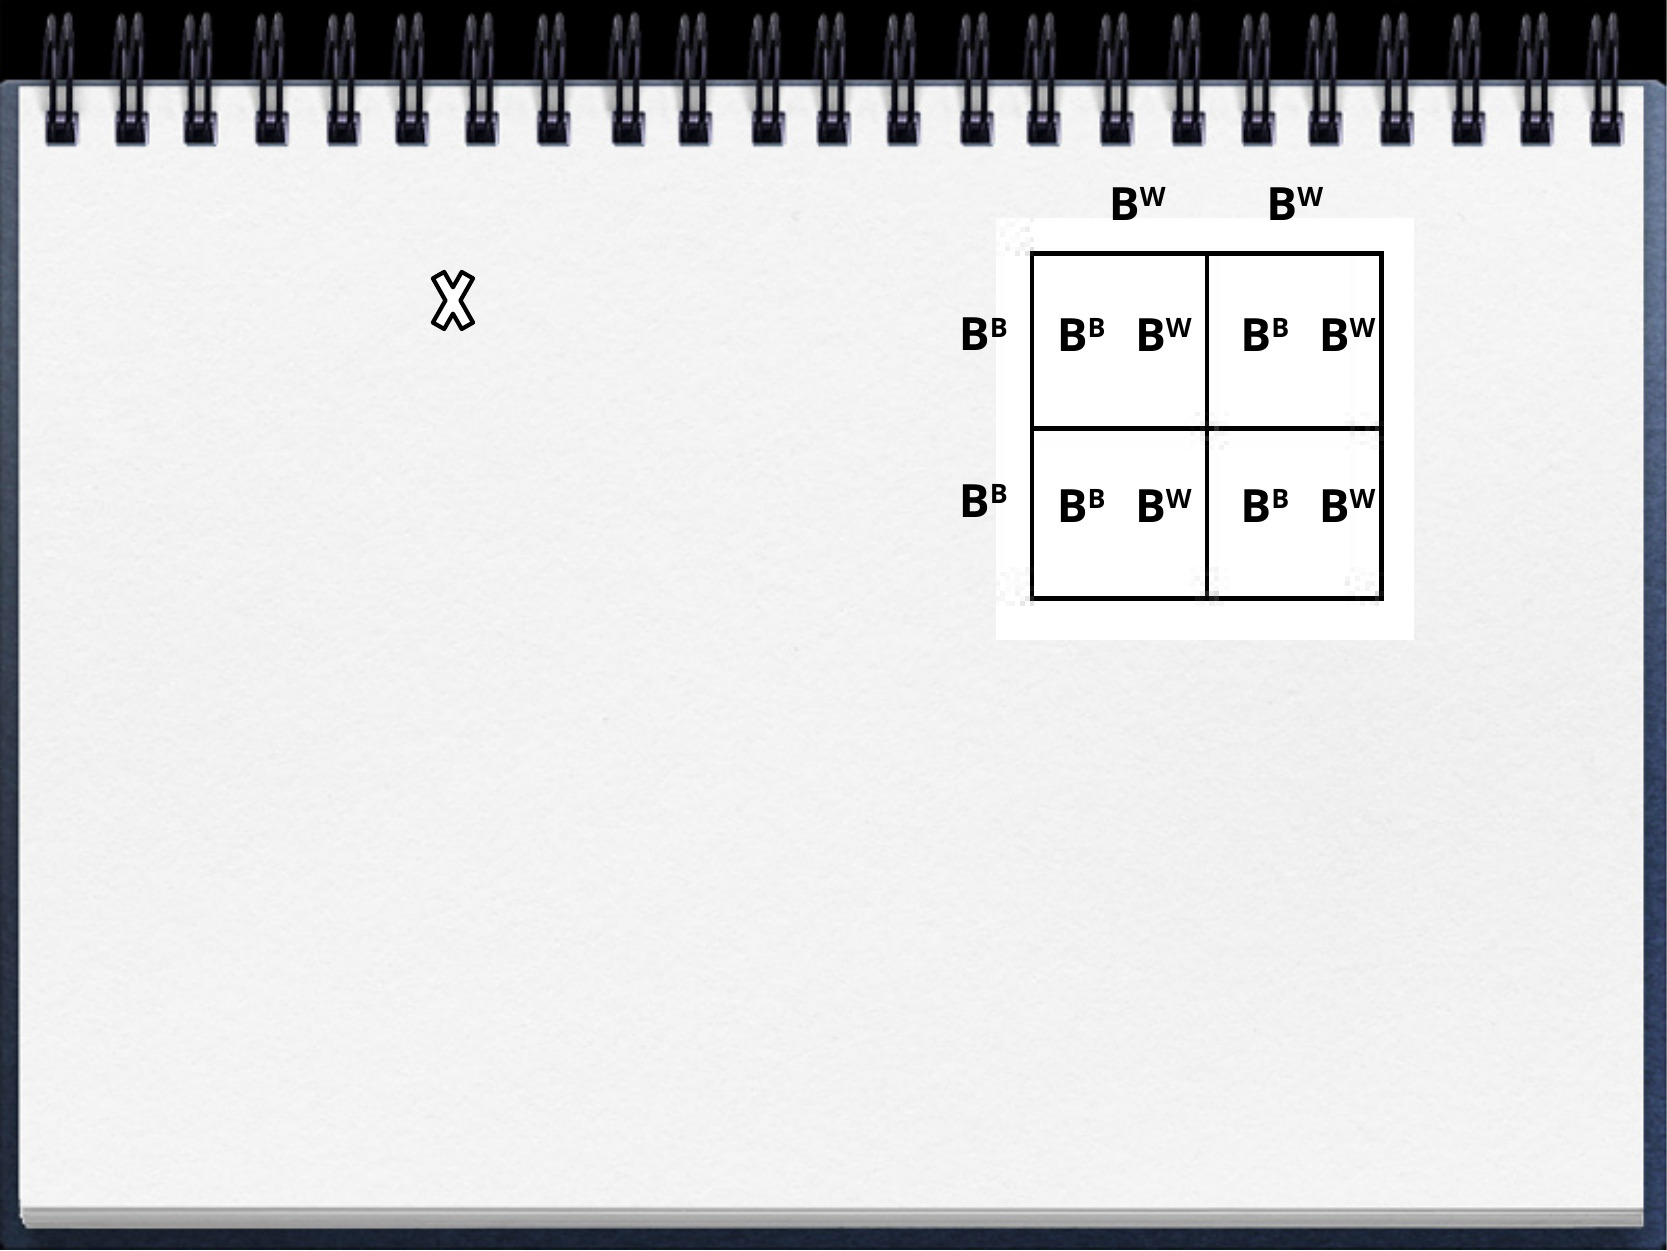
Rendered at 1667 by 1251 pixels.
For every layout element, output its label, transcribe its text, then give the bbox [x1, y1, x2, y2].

text_box BW [1246, 166, 1344, 216]
text_box BB [938, 463, 991, 535]
text_box BW [1088, 166, 1186, 216]
picture [0, 0, 1667, 1250]
text_box [432, 271, 474, 329]
text_box BB [938, 296, 991, 369]
